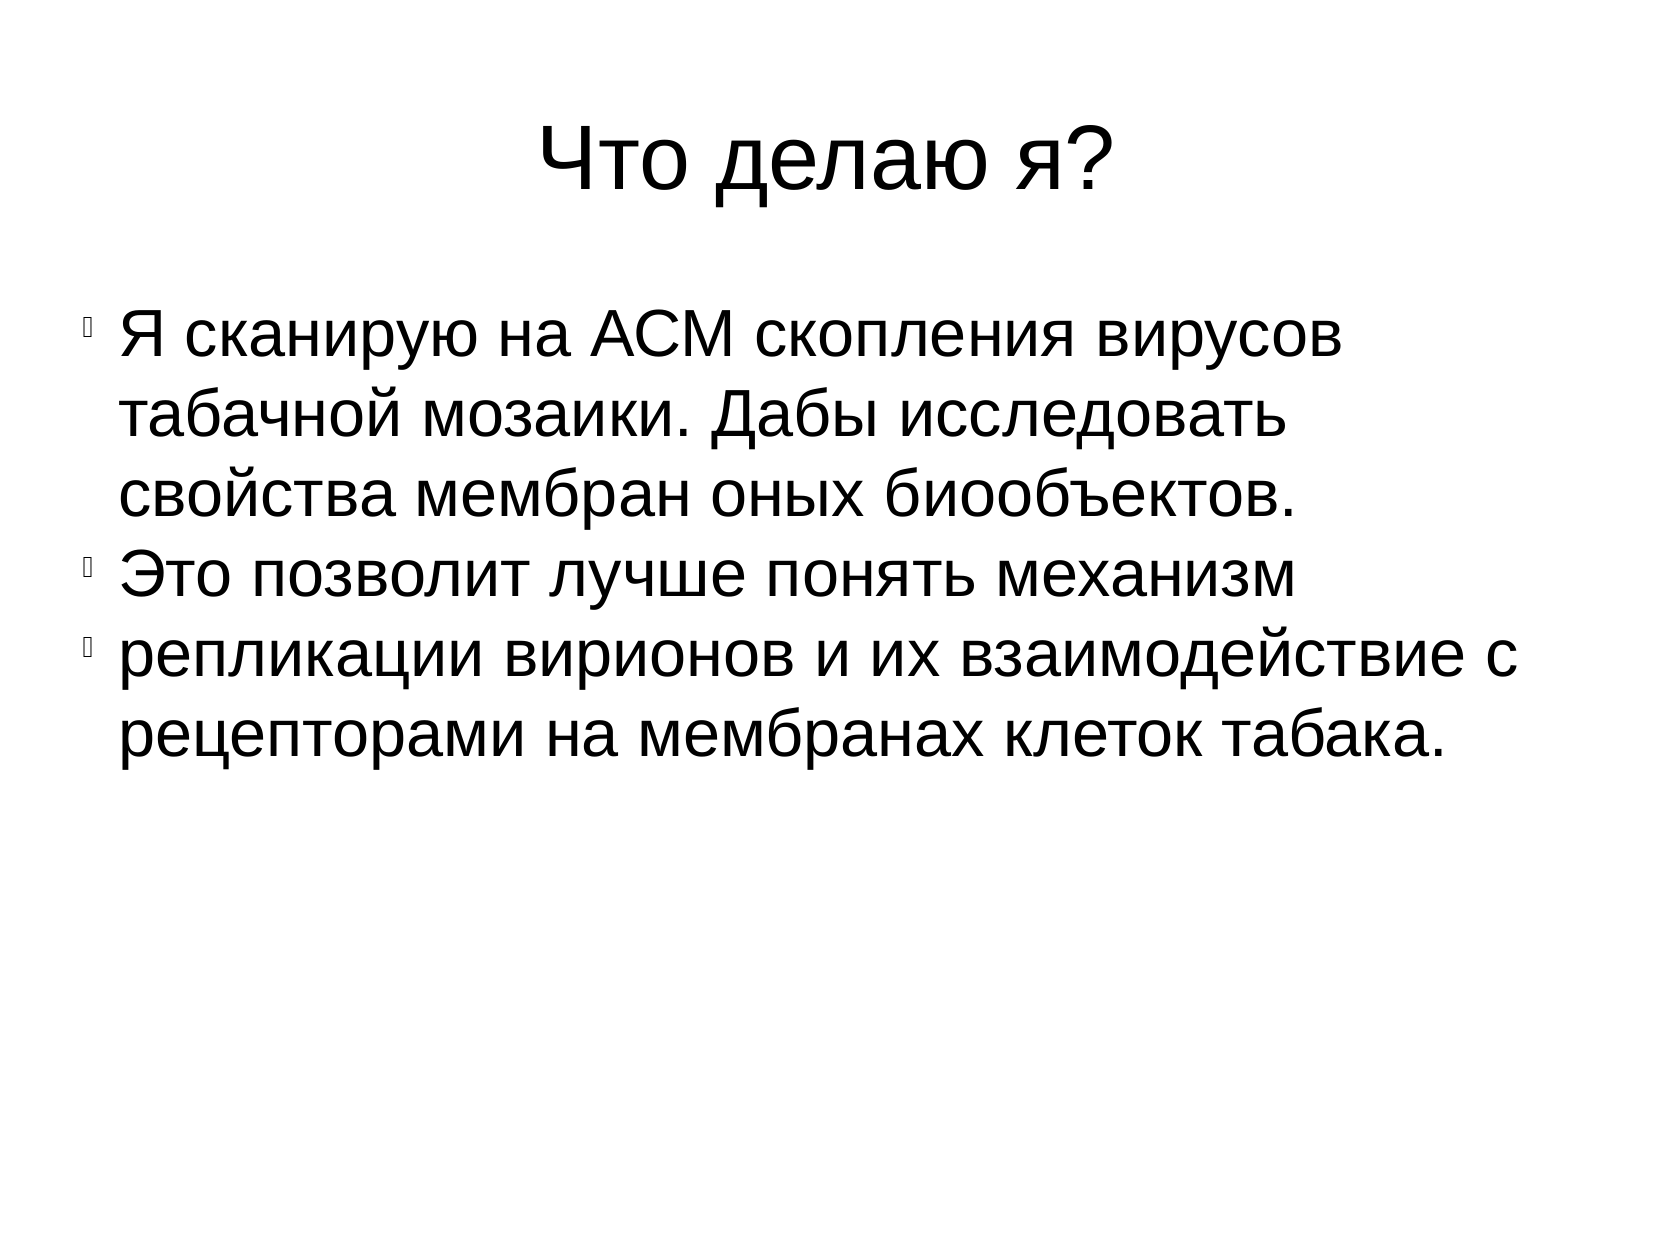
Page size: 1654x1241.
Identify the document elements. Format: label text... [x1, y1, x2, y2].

text_box Что делаю я? [82, 49, 1571, 257]
text_box Я сканирую на АСМ скопления вирусов табачной мозаики. Дабы исследовать свойства мембран оных биообъектов. Это позволит лучше понять механизм репликации вирионов и их взаимодействие с рецепторами на мембранах клеток табака. [82, 290, 1571, 1010]
